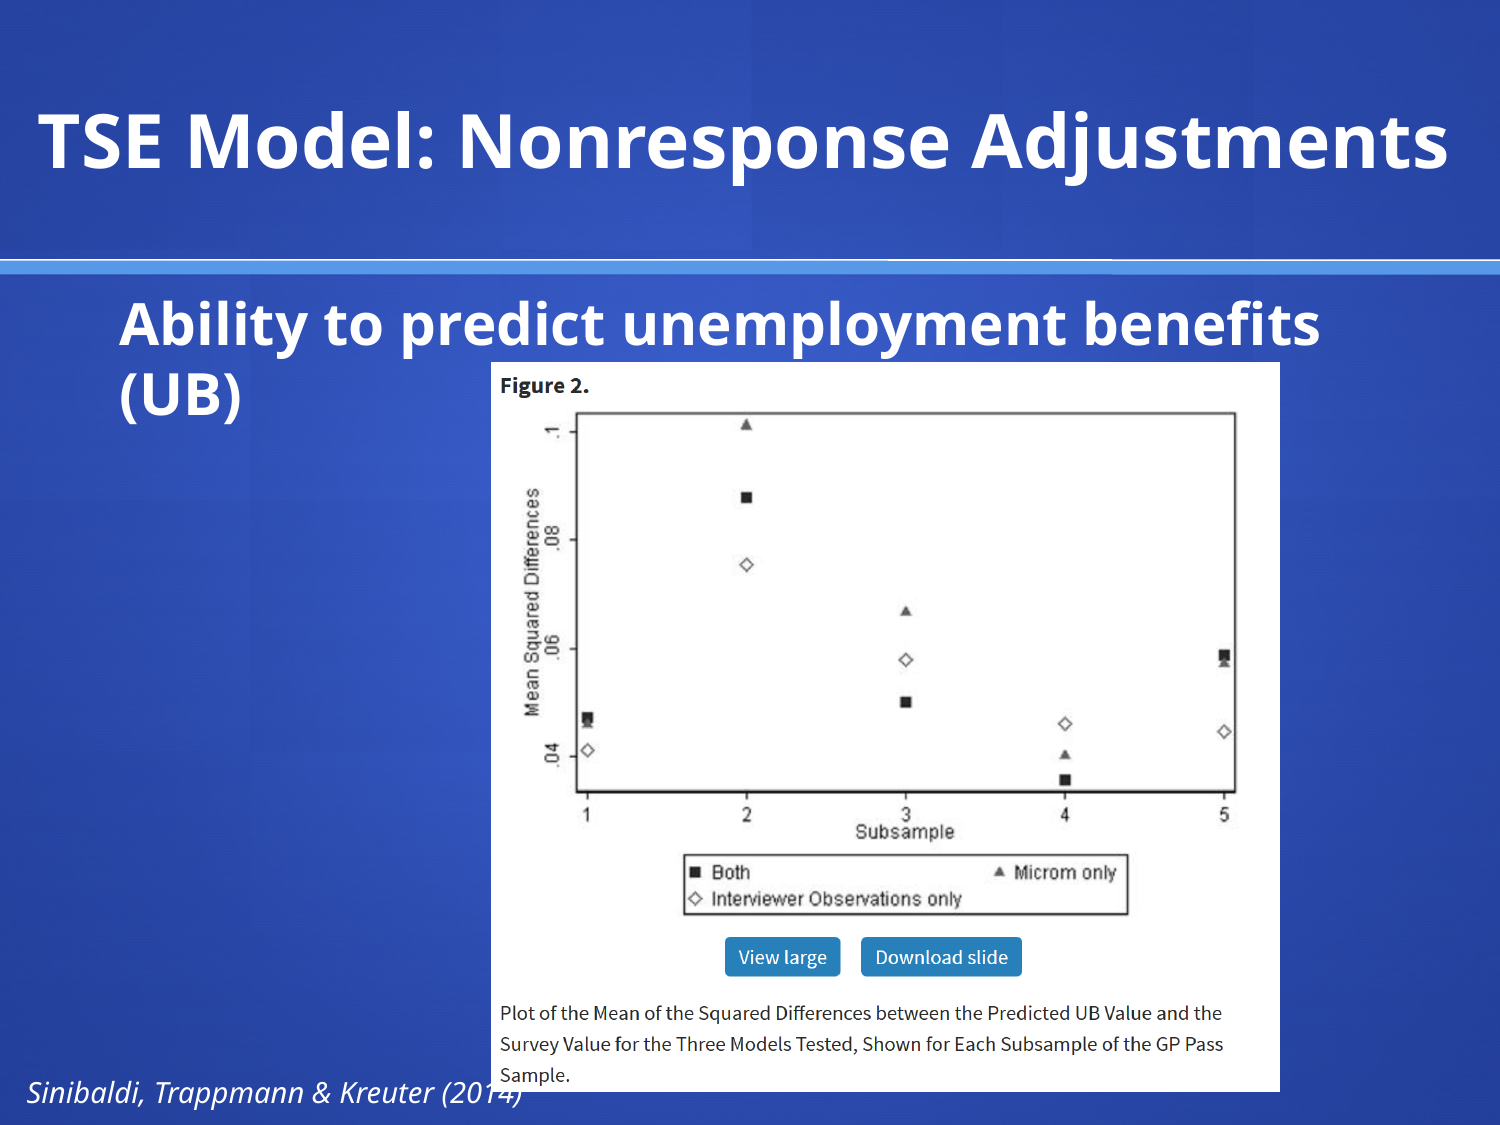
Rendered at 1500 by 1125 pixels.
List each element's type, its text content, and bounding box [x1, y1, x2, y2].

text_box Sinibaldi, Trappmann & Kreuter (2014) [11, 1066, 694, 1118]
picture [0, 275, 1500, 1125]
picture [0, 0, 1500, 259]
title TSE Model: Nonresponse Adjustments [15, 45, 1474, 233]
list Ability to predict unemployment benefits (UB) [104, 272, 1455, 1002]
